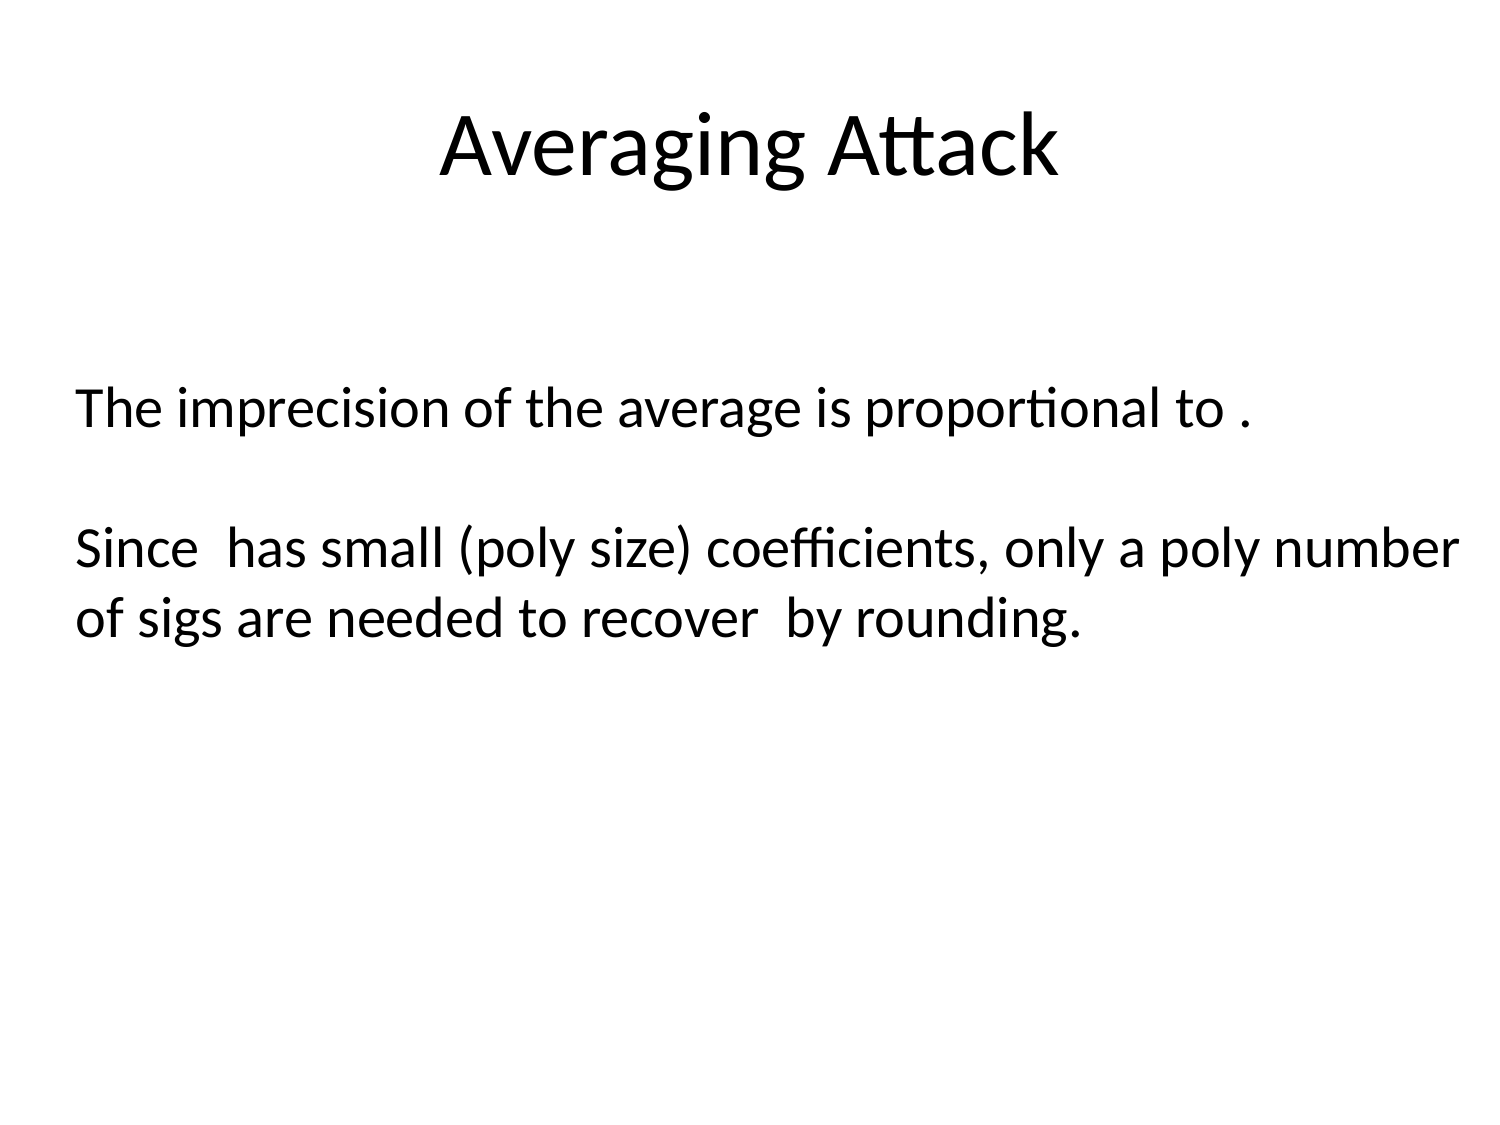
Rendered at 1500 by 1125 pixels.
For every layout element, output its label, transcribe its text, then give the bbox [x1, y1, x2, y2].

title Averaging Attack [74, 44, 1426, 233]
